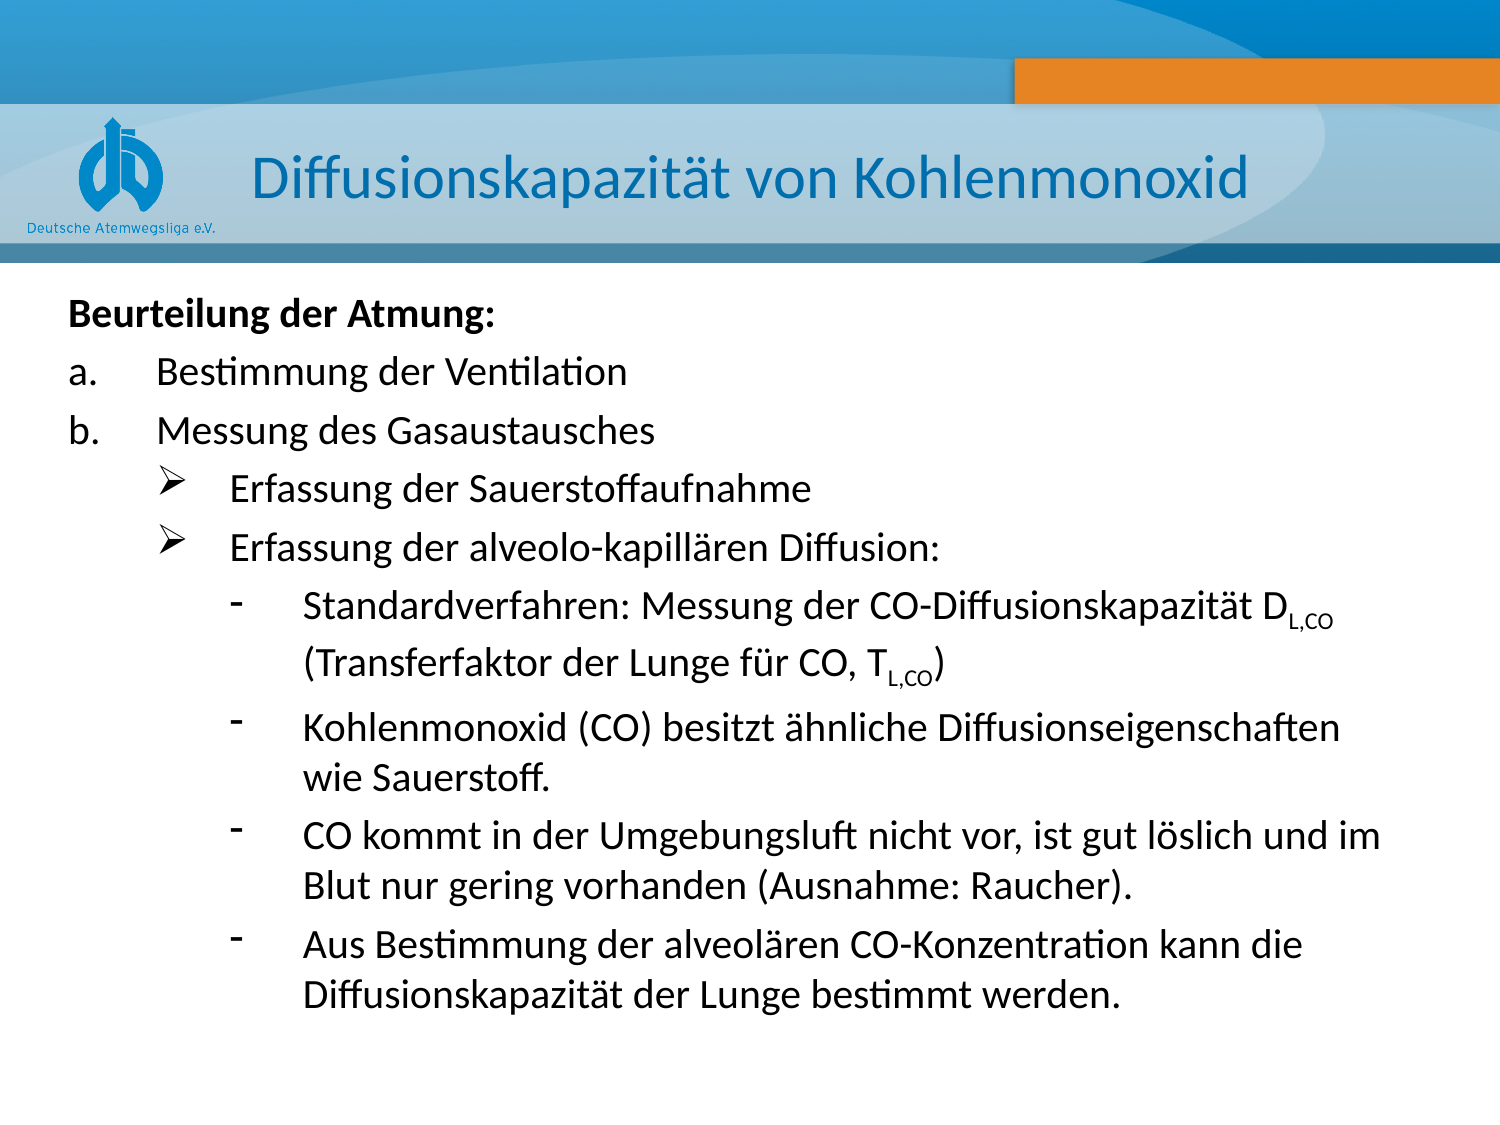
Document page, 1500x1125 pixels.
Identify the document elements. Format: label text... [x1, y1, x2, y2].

list Beurteilung der Atmung: Bestimmung der Ventilation Messung des Gasaustausches Erfassung der Sauerstoffaufnahme Erfassung der alveolo-kapillären Diffusion: Standardverfahren: Messung der CO-Diffusionskapazität DL,CO (Transferfaktor der Lunge für CO, TL,CO) Kohlenmonoxid (CO) besitzt ähnliche Diffusionseigenschaften wie Sauerstoff. CO kommt in der Umgebungsluft nicht vor, ist gut löslich und im Blut nur gering vorhanden (Ausnahme: Raucher). Aus Bestimmung der alveolären CO-Konzentration kann die Diffusionskapazität der Lunge bestimmt werden. [53, 278, 1404, 1094]
picture [136, 156, 148, 187]
picture [20, 117, 221, 240]
title Diffusionskapazität von Kohlenmonoxid [221, 104, 1282, 244]
picture [0, 244, 1500, 263]
picture [94, 157, 105, 190]
picture [0, 0, 1260, 104]
